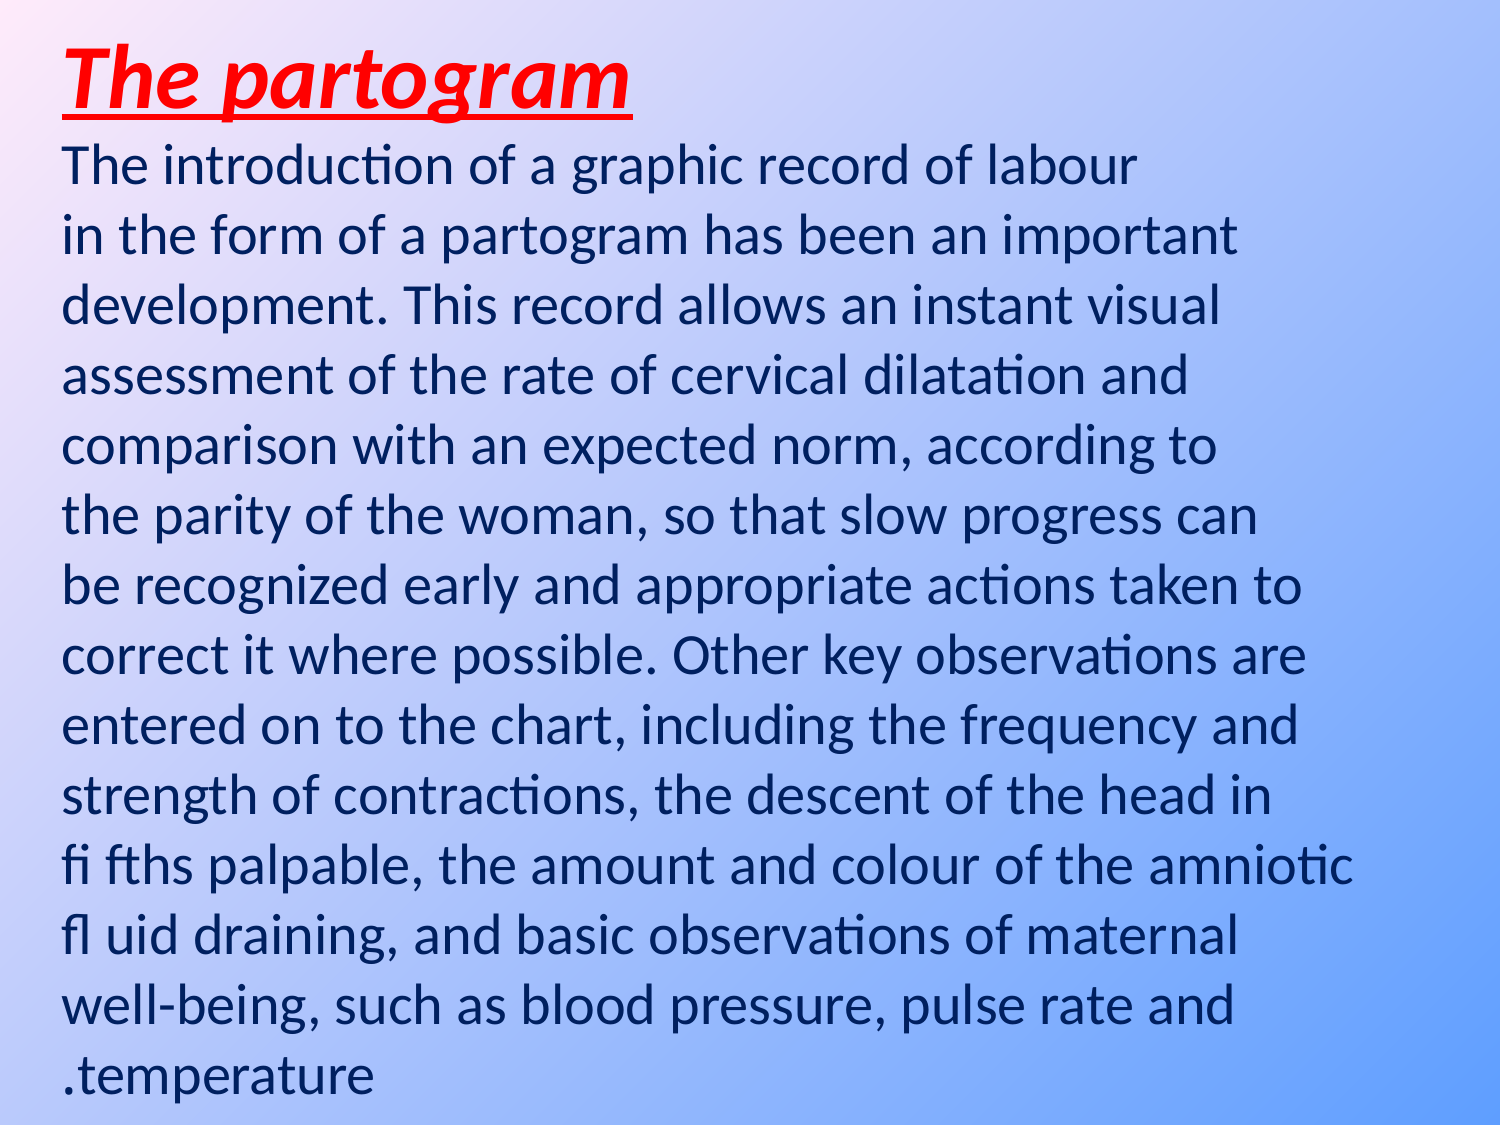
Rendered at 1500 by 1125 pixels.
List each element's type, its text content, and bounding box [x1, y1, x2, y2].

text_box The partogram The introduction of a graphic record of labour in the form of a partogram has been an important development. This record allows an instant visual assessment of the rate of cervical dilatation and comparison with an expected norm, according to the parity of the woman, so that slow progress can be recognized early and appropriate actions taken to correct it where possible. Other key observations are entered on to the chart, including the frequency and strength of contractions, the descent of the head in fi fths palpable, the amount and colour of the amniotic fl uid draining, and basic observations of maternal well-being, such as blood pressure, pulse rate and temperature. [46, 9, 1407, 1114]
